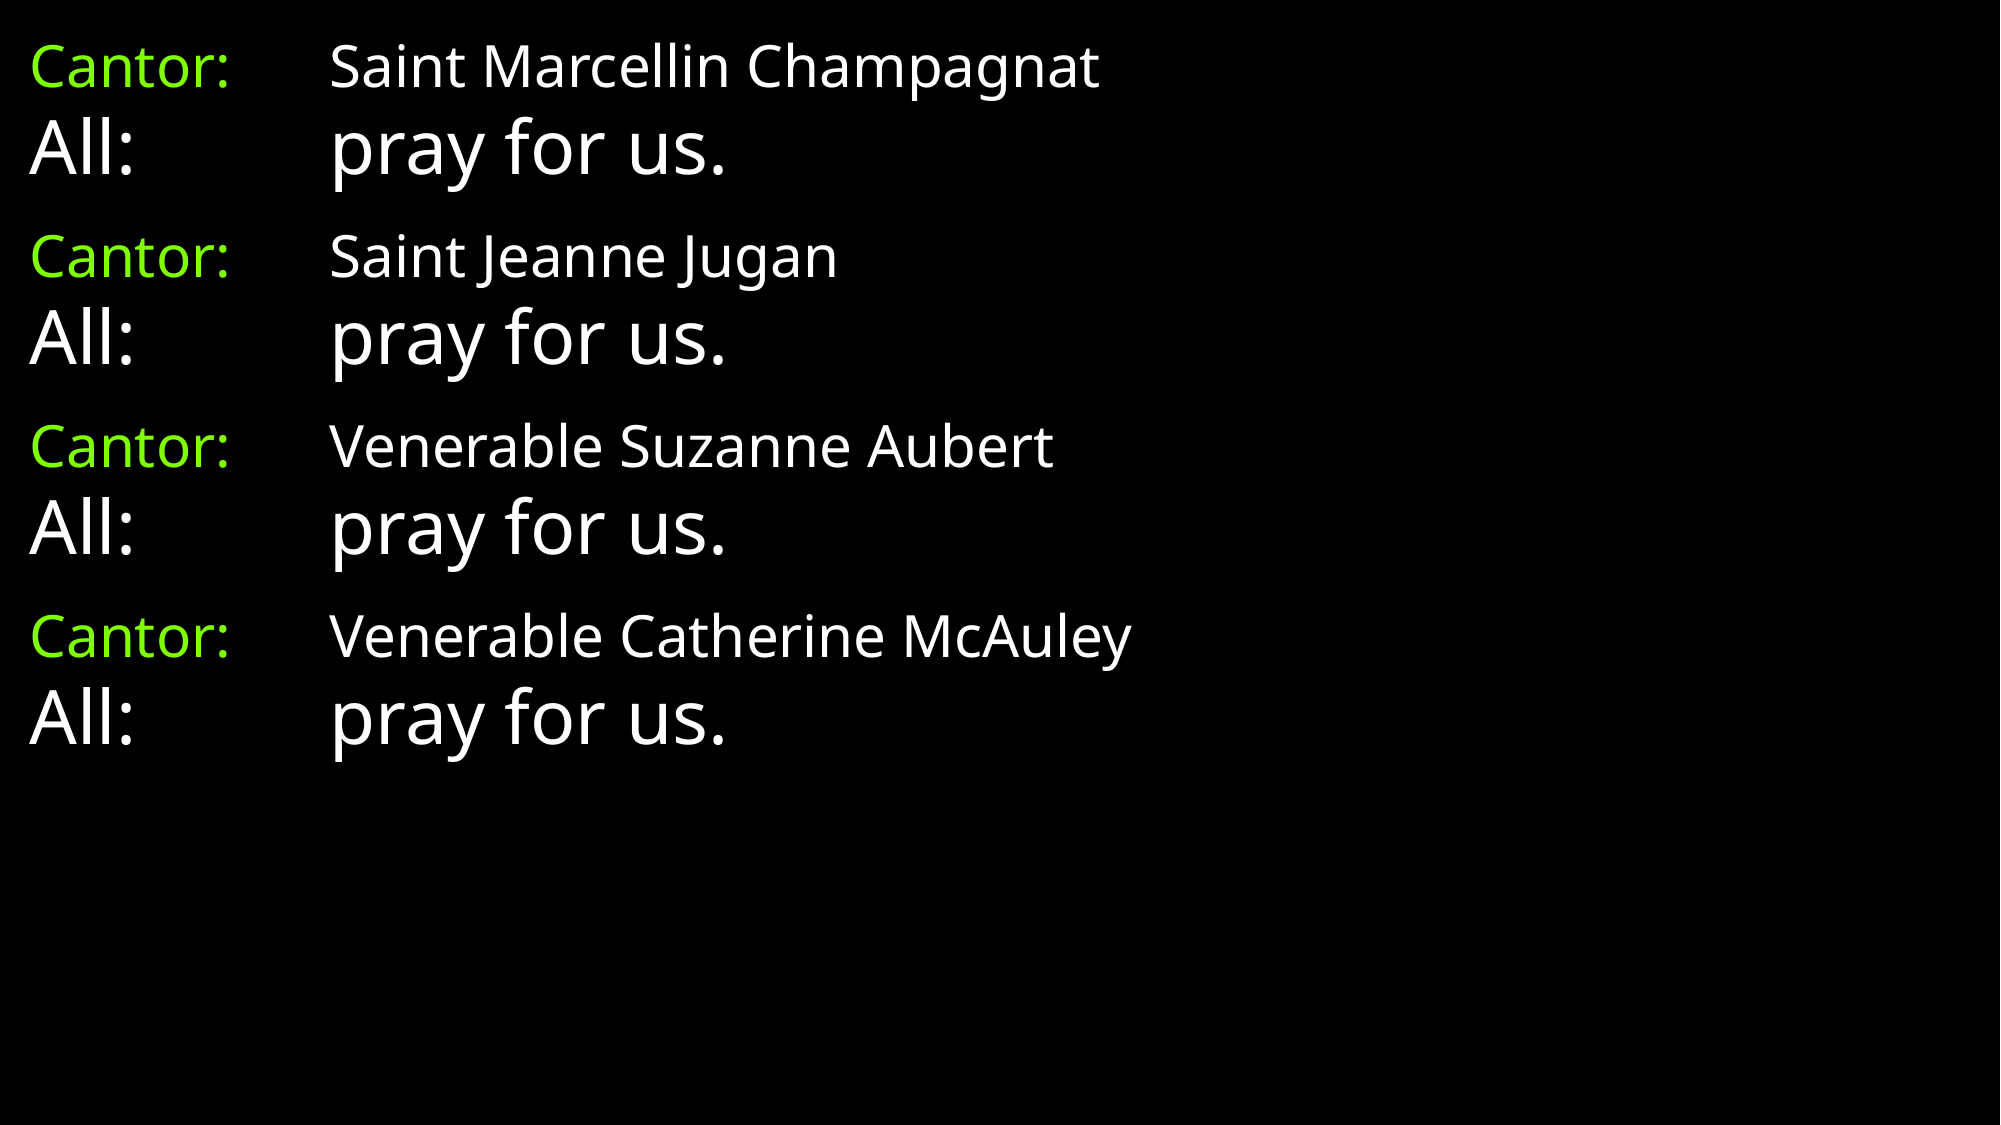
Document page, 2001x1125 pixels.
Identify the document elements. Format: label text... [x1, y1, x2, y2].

text_box Cantor: Saint Marcellin Champagnat All: pray for us. Cantor: Saint Jeanne Jugan All: pray for us. Cantor: Venerable Suzanne Aubert All: pray for us. Cantor: Venerable Catherine McAuley All: pray for us. [0, 0, 2000, 925]
